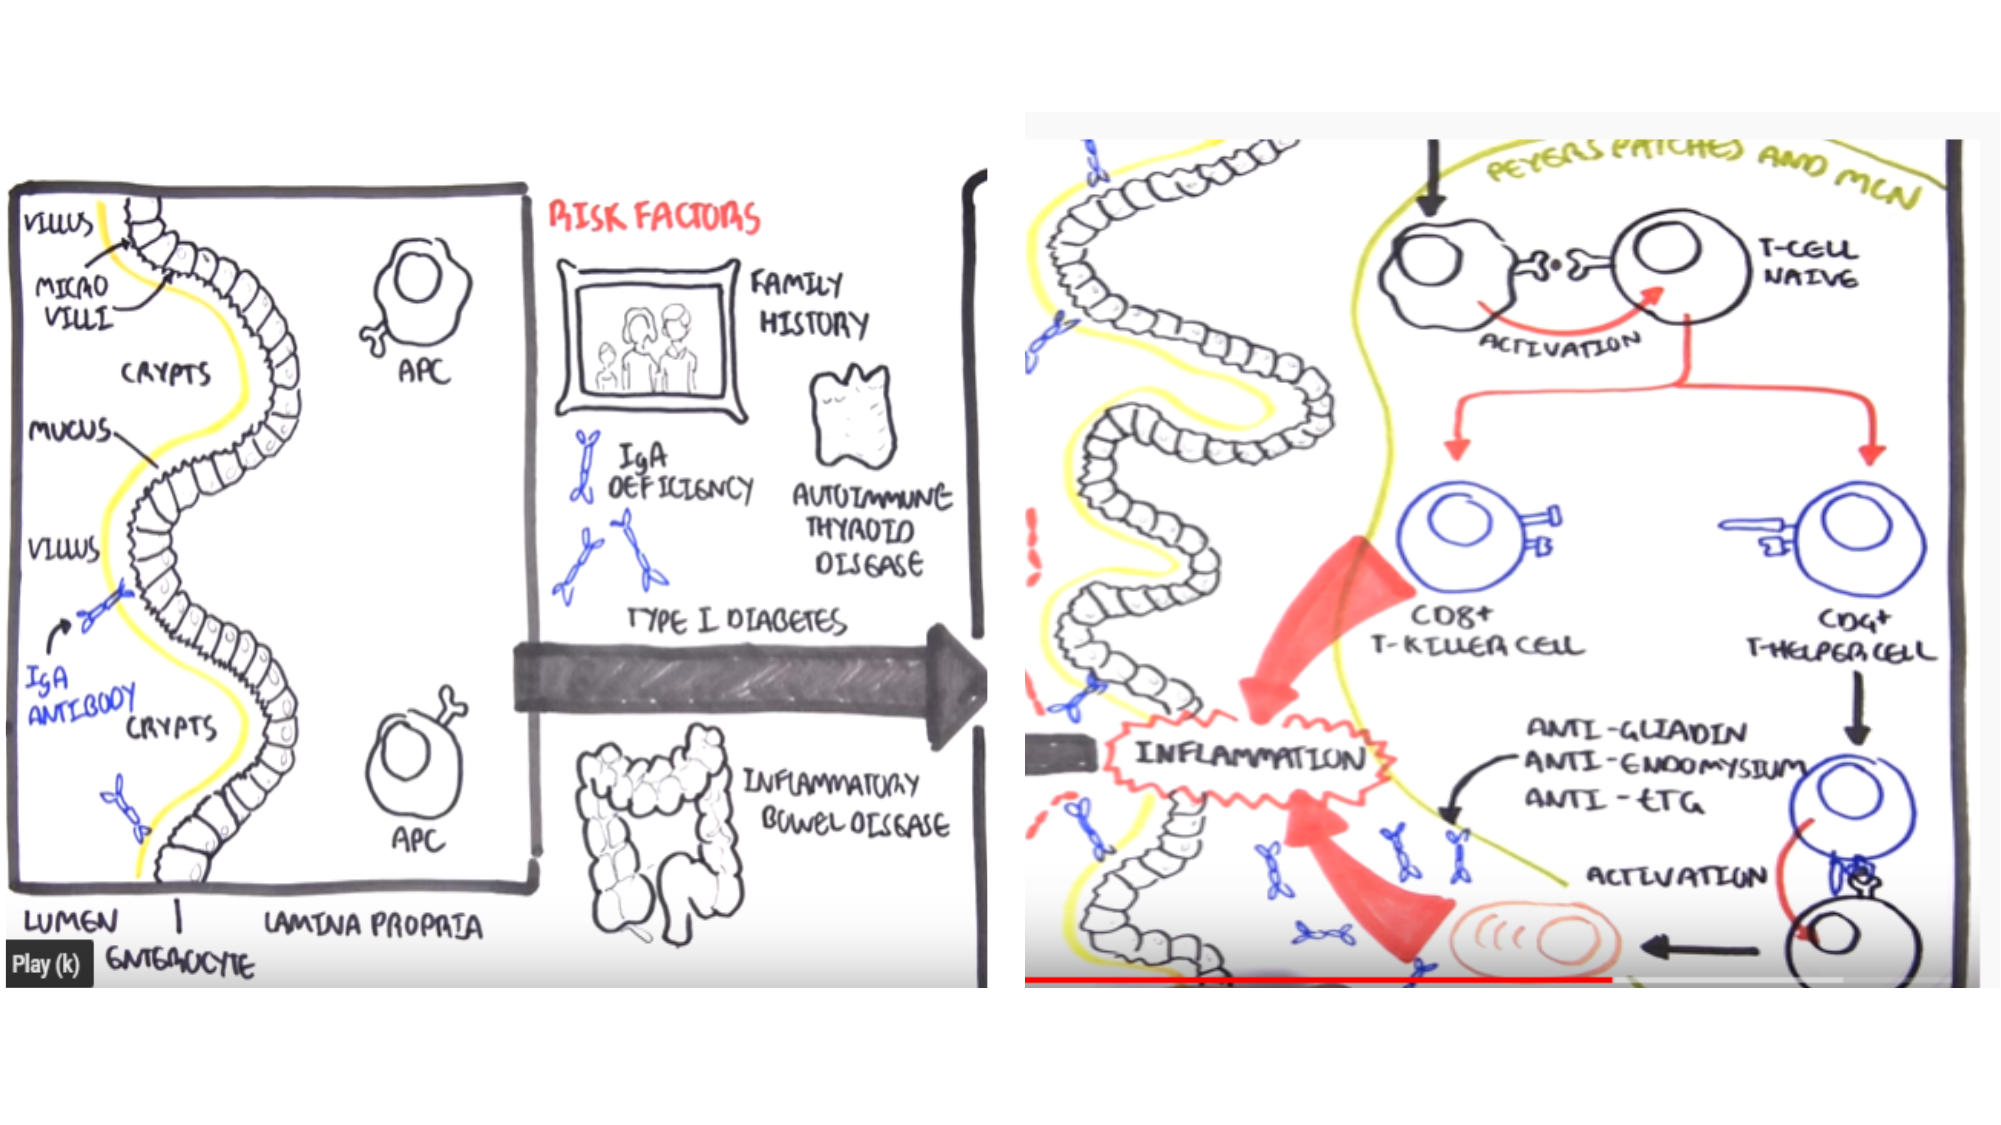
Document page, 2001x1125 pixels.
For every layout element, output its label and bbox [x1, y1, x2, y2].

picture [1024, 112, 2000, 988]
picture [5, 162, 988, 988]
